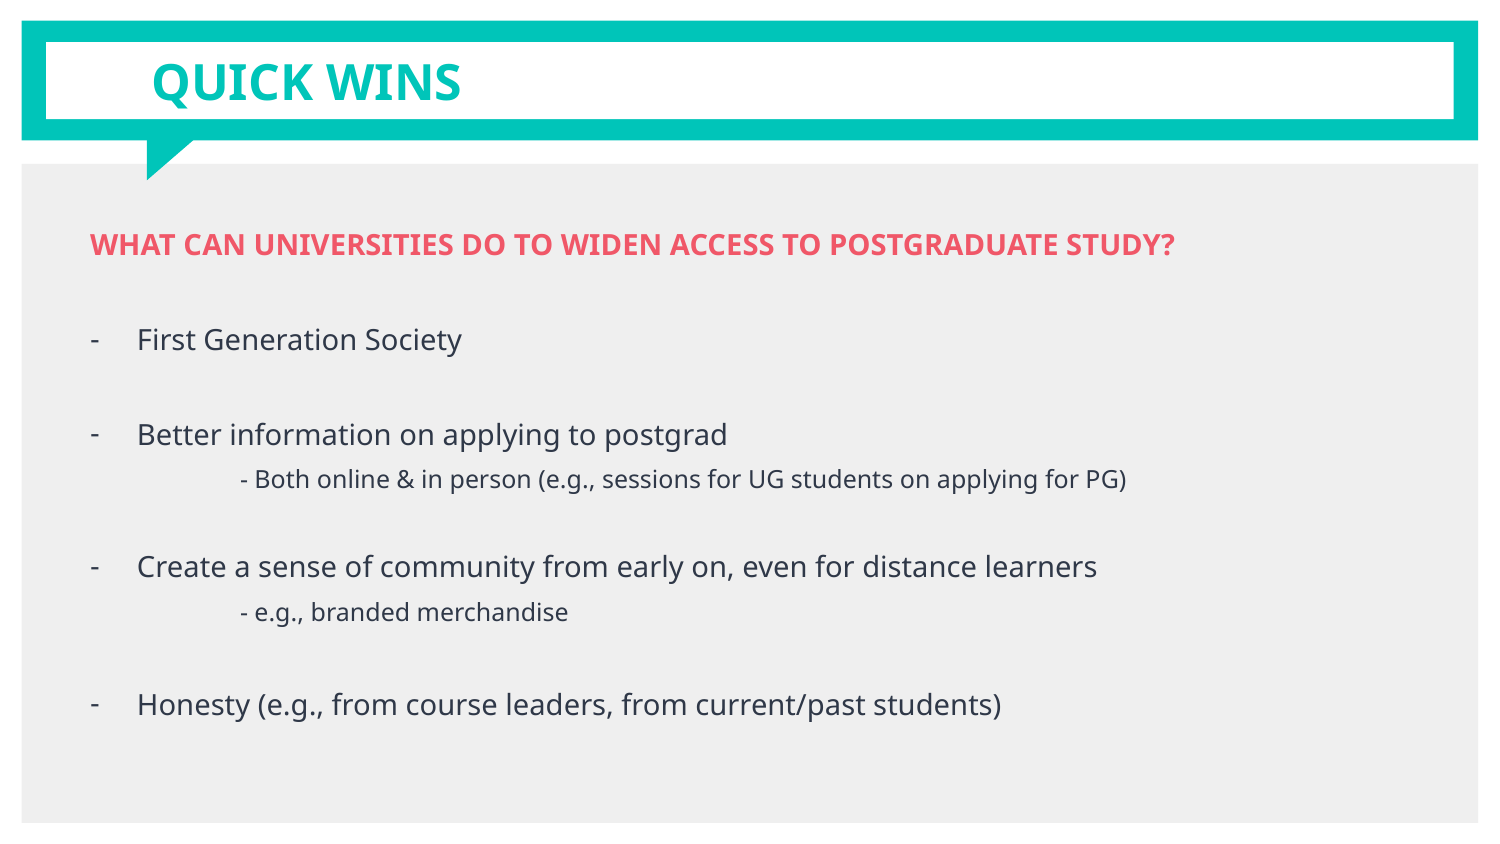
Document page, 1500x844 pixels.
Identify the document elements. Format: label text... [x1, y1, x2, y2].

title QUICK WINS [136, 20, 1441, 141]
text_box WHAT CAN UNIVERSITIES DO TO WIDEN ACCESS TO POSTGRADUATE STUDY? First Generation Society Better information on applying to postgrad - Both online & in person (e.g., sessions for UG students on applying for PG) Create a sense of community from early on, even for distance learners - e.g., branded merchandise Honesty (e.g., from course leaders, from current/past students) [75, 211, 1429, 810]
